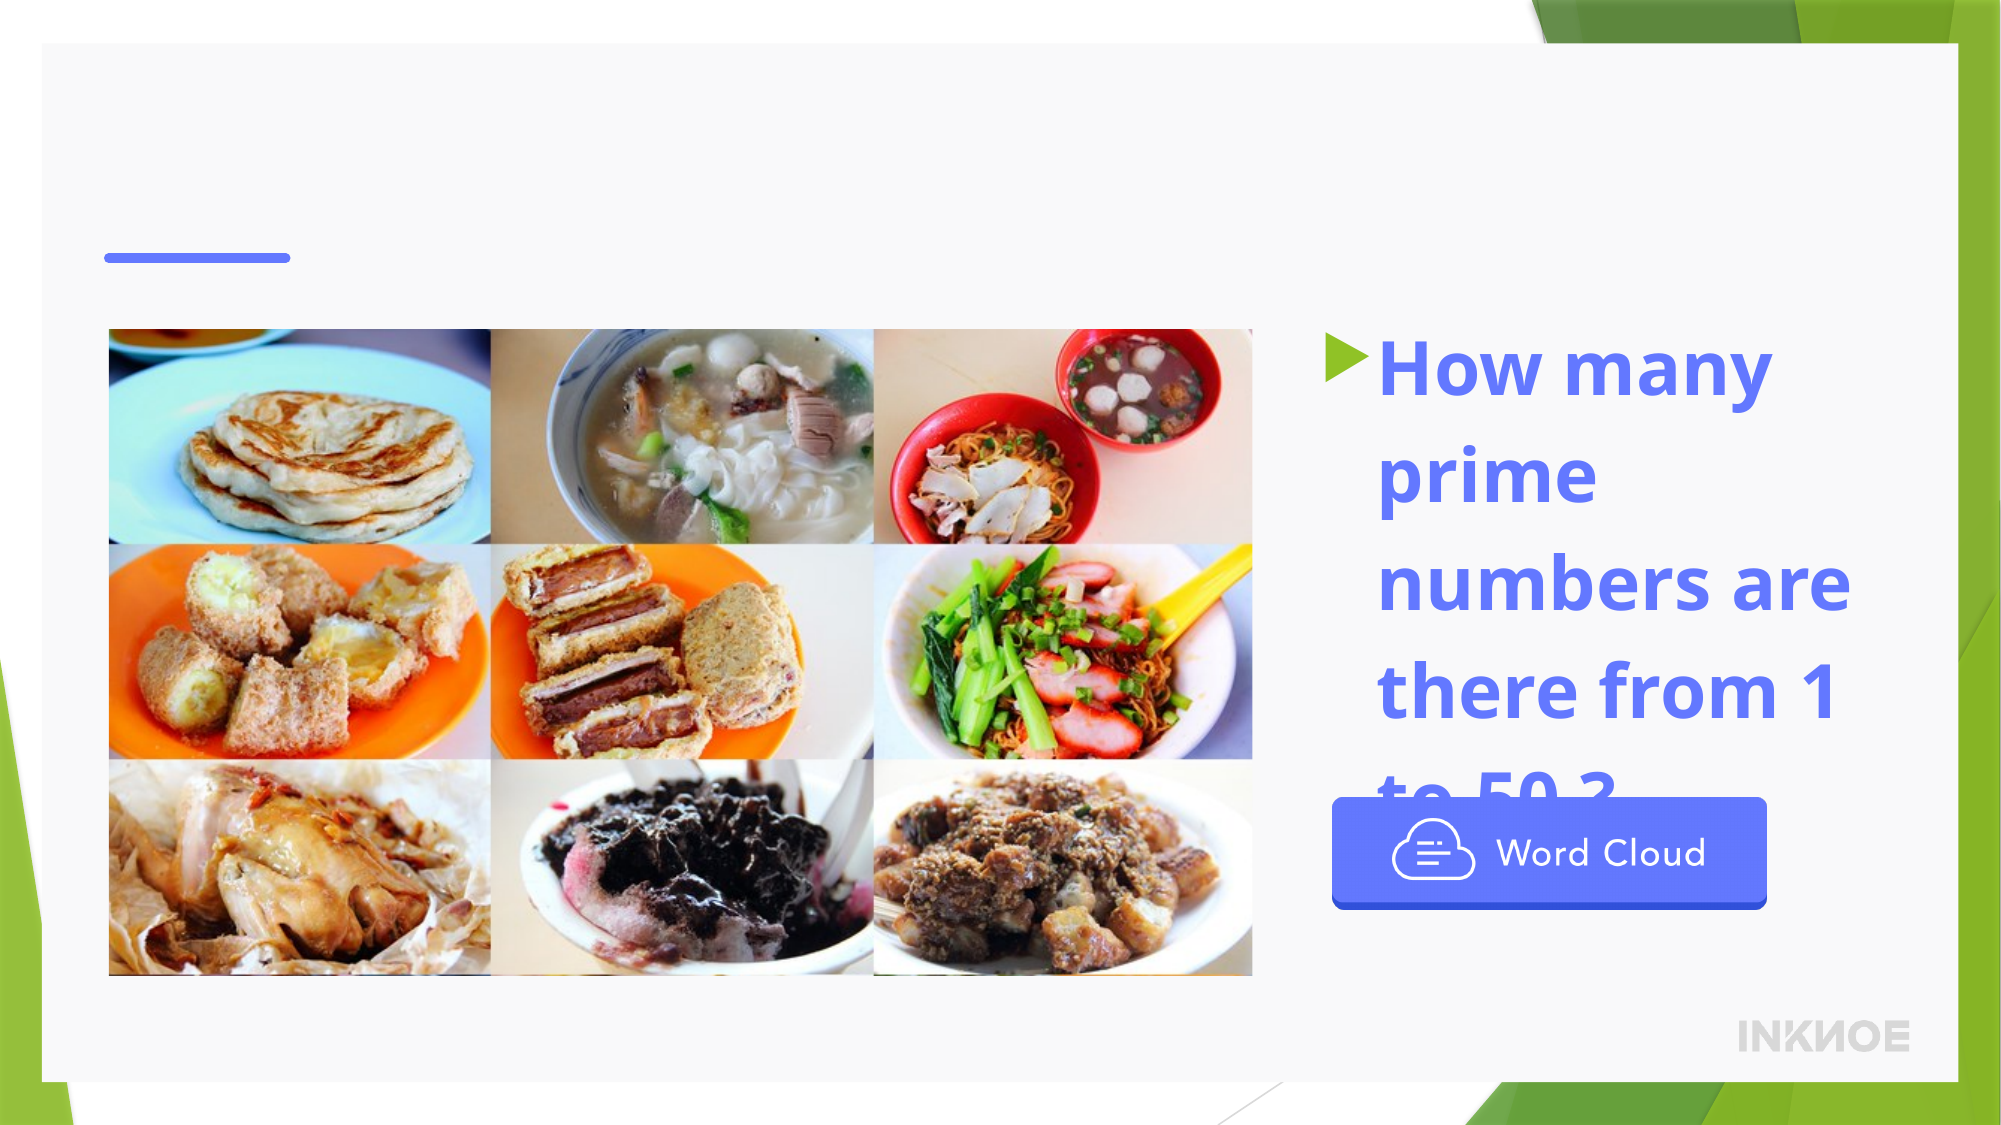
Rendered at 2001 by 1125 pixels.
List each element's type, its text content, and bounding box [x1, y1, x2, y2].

picture [108, 328, 1253, 976]
picture [1332, 796, 1767, 910]
list How many prime numbers are there from 1 to 50 ? [1305, 294, 1935, 630]
